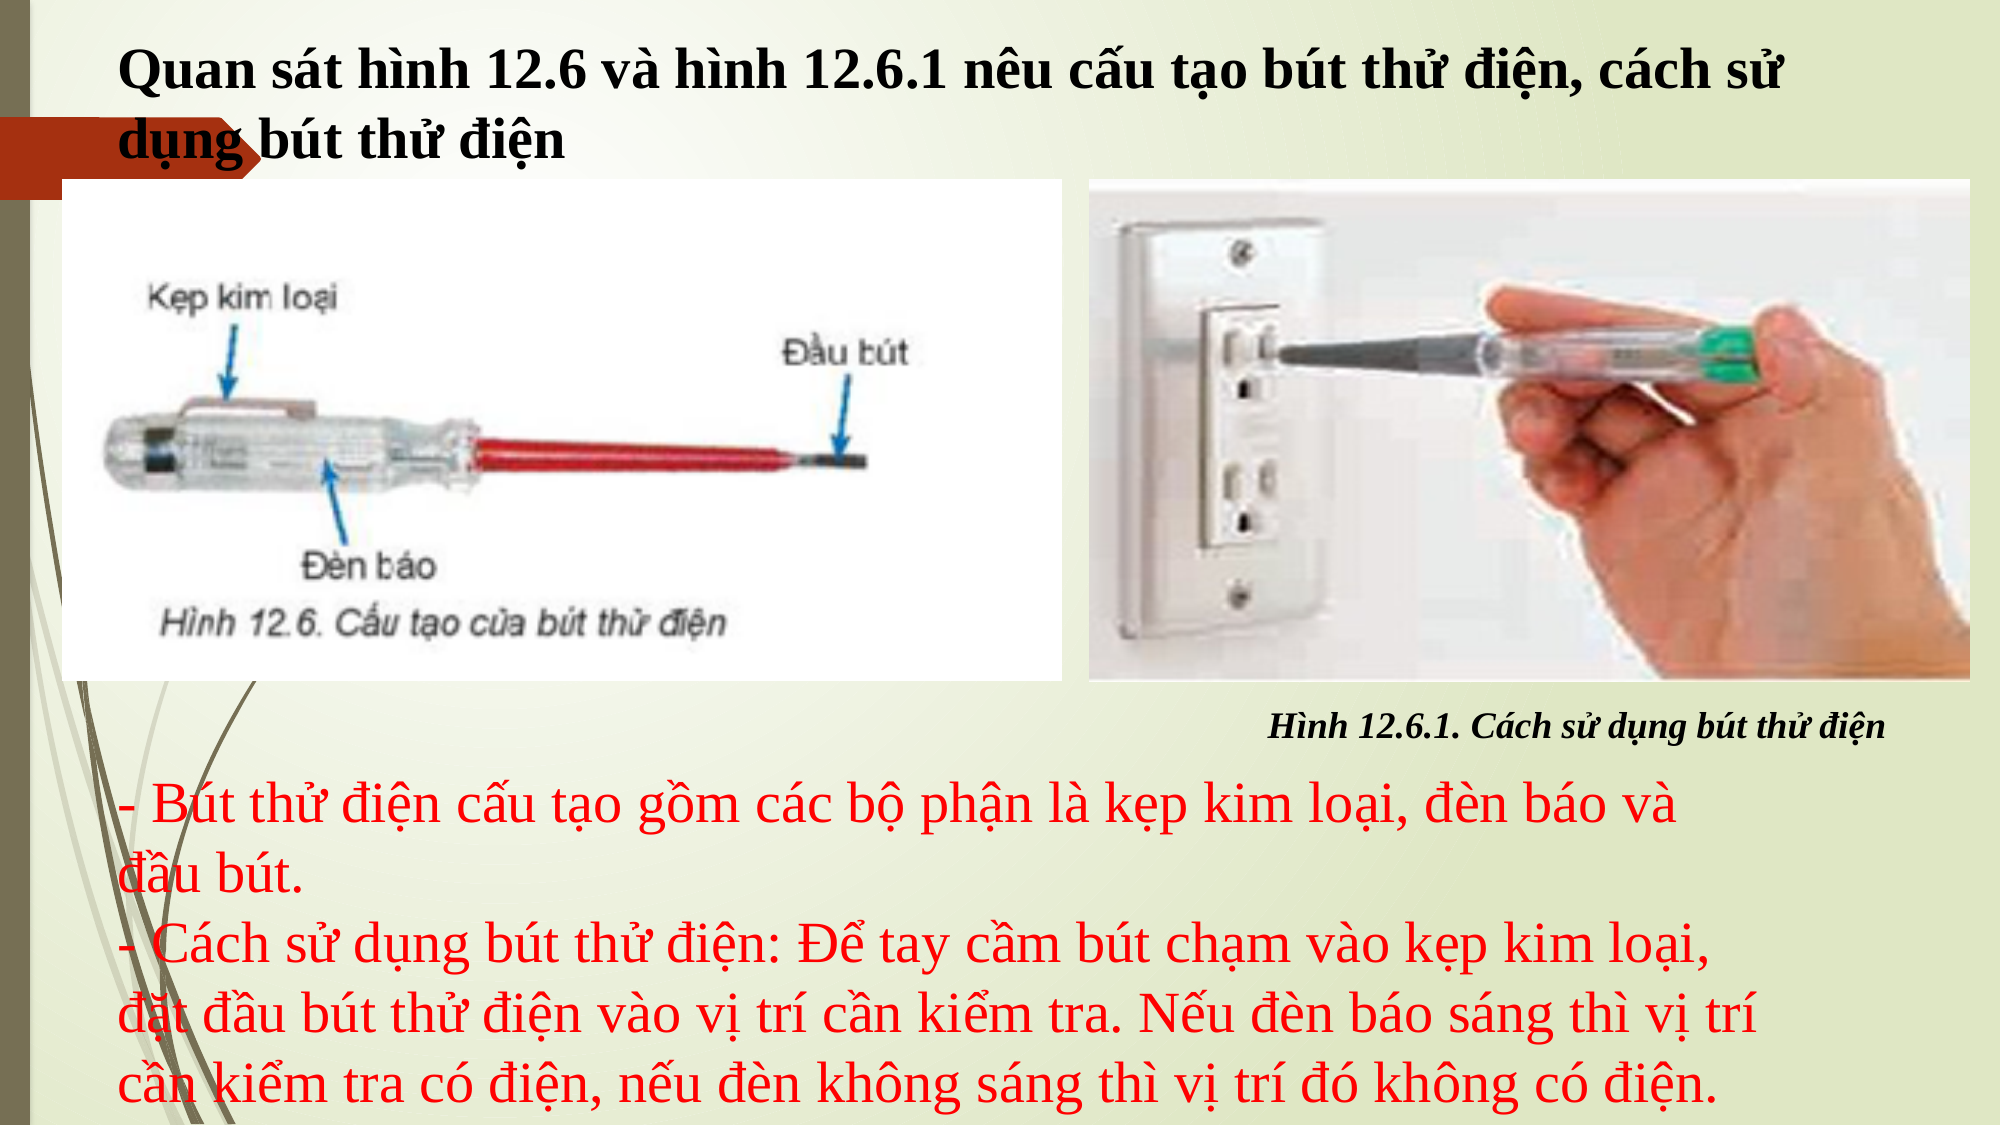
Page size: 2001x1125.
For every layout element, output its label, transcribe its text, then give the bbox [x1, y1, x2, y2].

picture [61, 179, 1063, 682]
text_box Quan sát hình 12.6 và hình 12.6.1 nêu cấu tạo bút thử điện, cách sử dụng bút thử điện [102, 22, 1828, 178]
picture [1089, 179, 1971, 682]
text_box Hình 12.6.1. Cách sử dụng bút thử điện [1252, 693, 1942, 754]
text_box - Bút thử điện cấu tạo gồm các bộ phận là kẹp kim loại, đèn báo và đầu bút. - Cách sử dụng bút thử điện: Để tay cầm bút chạm vào kẹp kim loại, đặt đầu bút thử điện vào vị trí cần kiểm tra. Nếu đèn báo sáng thì vị trí cần kiểm tra có điện, nếu đèn không sáng thì vị trí đó không có điện. [102, 756, 1787, 1122]
